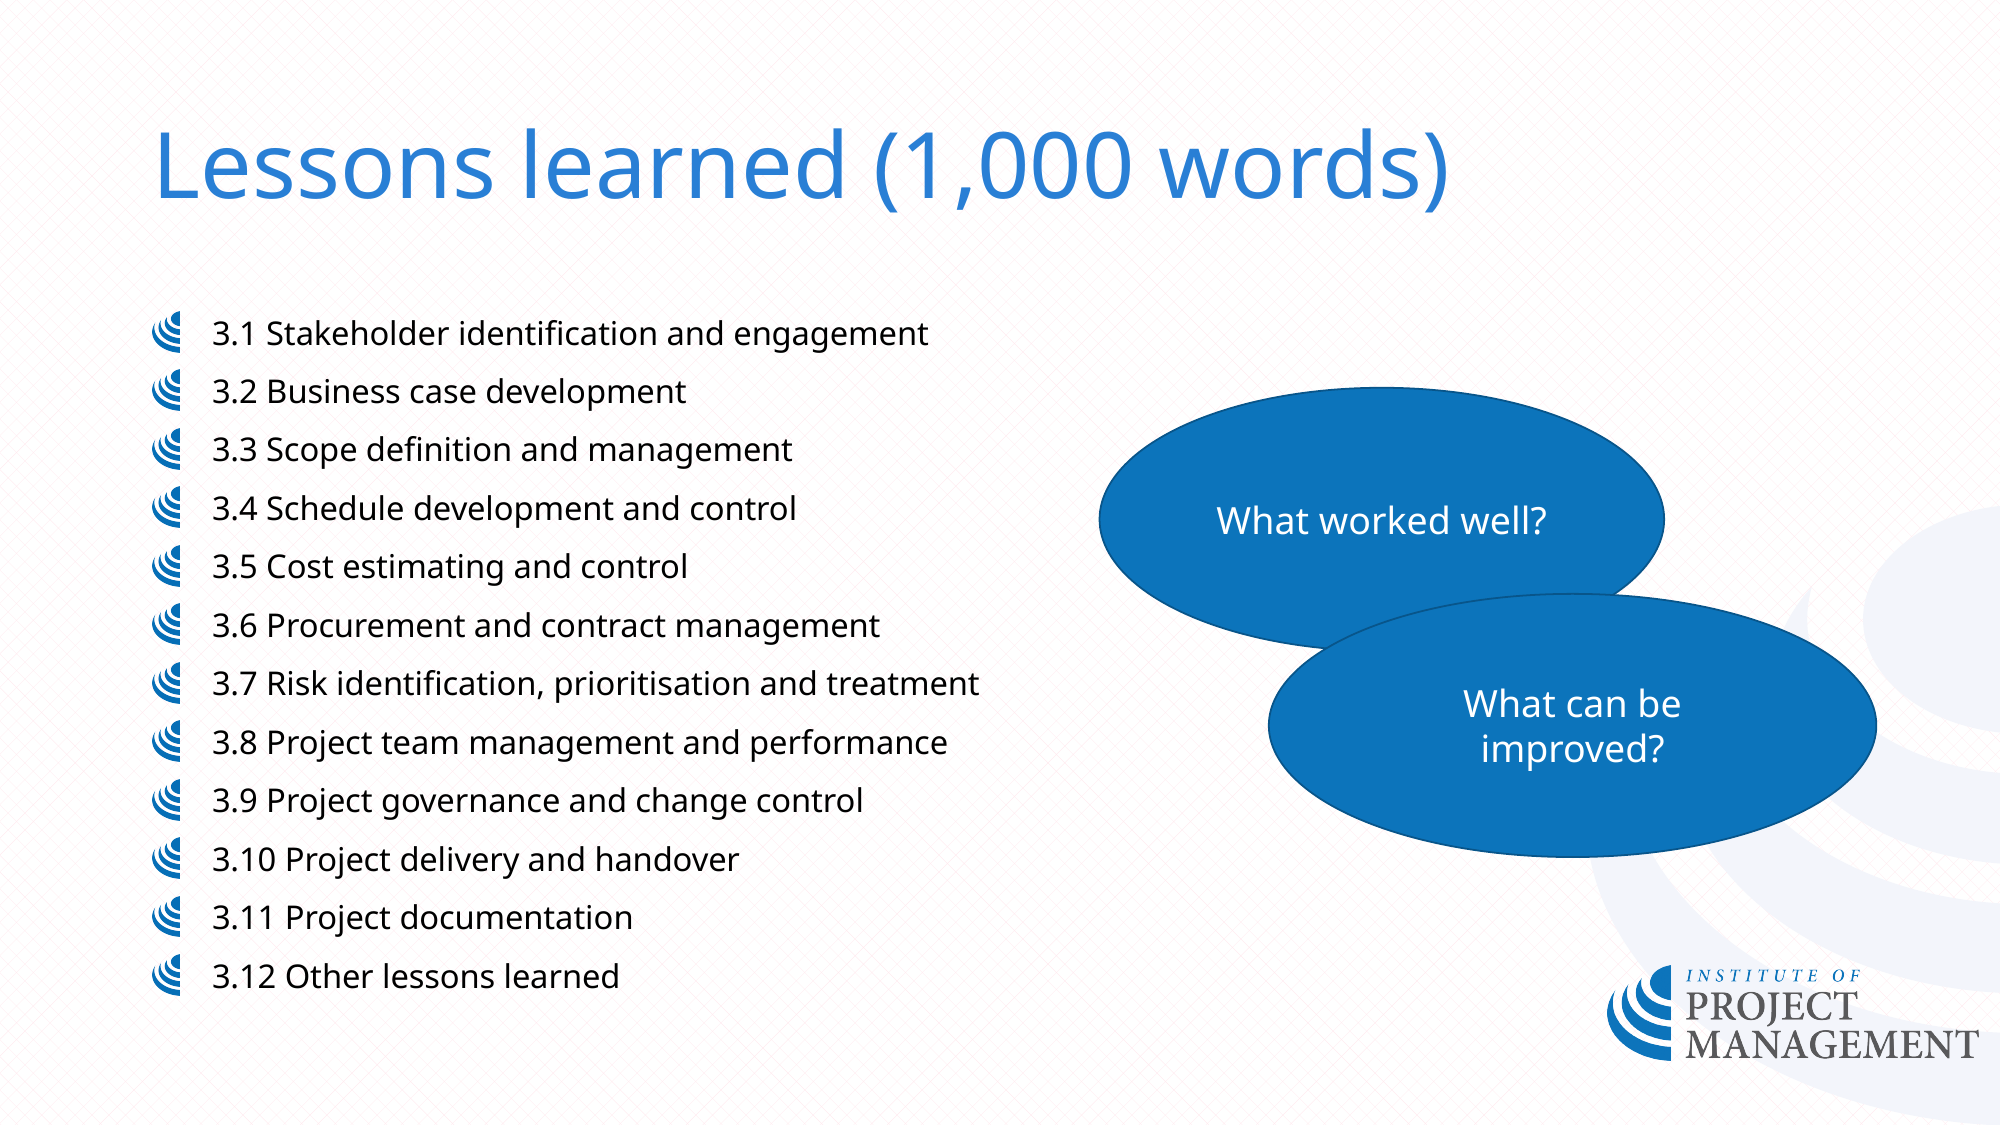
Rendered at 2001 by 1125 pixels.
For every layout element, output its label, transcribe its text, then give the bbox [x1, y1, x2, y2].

text_box What worked well? [1098, 386, 1666, 649]
picture [152, 545, 194, 587]
picture [152, 603, 194, 645]
list 3.1 Stakeholder identification and engagement 3.2 Business case development 3.3 Scope definition and management 3.4 Schedule development and control 3.5 Cost estimating and control 3.6 Procurement and contract management 3.7 Risk identification, prioritisation and treatment 3.8 Project team management and performance 3.9 Project governance and change control 3.10 Project delivery and handover 3.11 Project documentation 3.12 Other lessons learned [137, 299, 1863, 1014]
picture [152, 954, 194, 996]
picture [152, 369, 194, 411]
title Lessons learned (1,000 words) [137, 59, 1863, 278]
picture [152, 720, 194, 762]
picture [152, 311, 194, 353]
picture [1607, 965, 1979, 1061]
picture [152, 779, 194, 821]
picture [152, 896, 194, 937]
picture [152, 662, 194, 704]
text_box What can be improved? [1267, 592, 1878, 858]
picture [152, 428, 194, 470]
picture [152, 837, 194, 879]
picture [152, 486, 194, 528]
